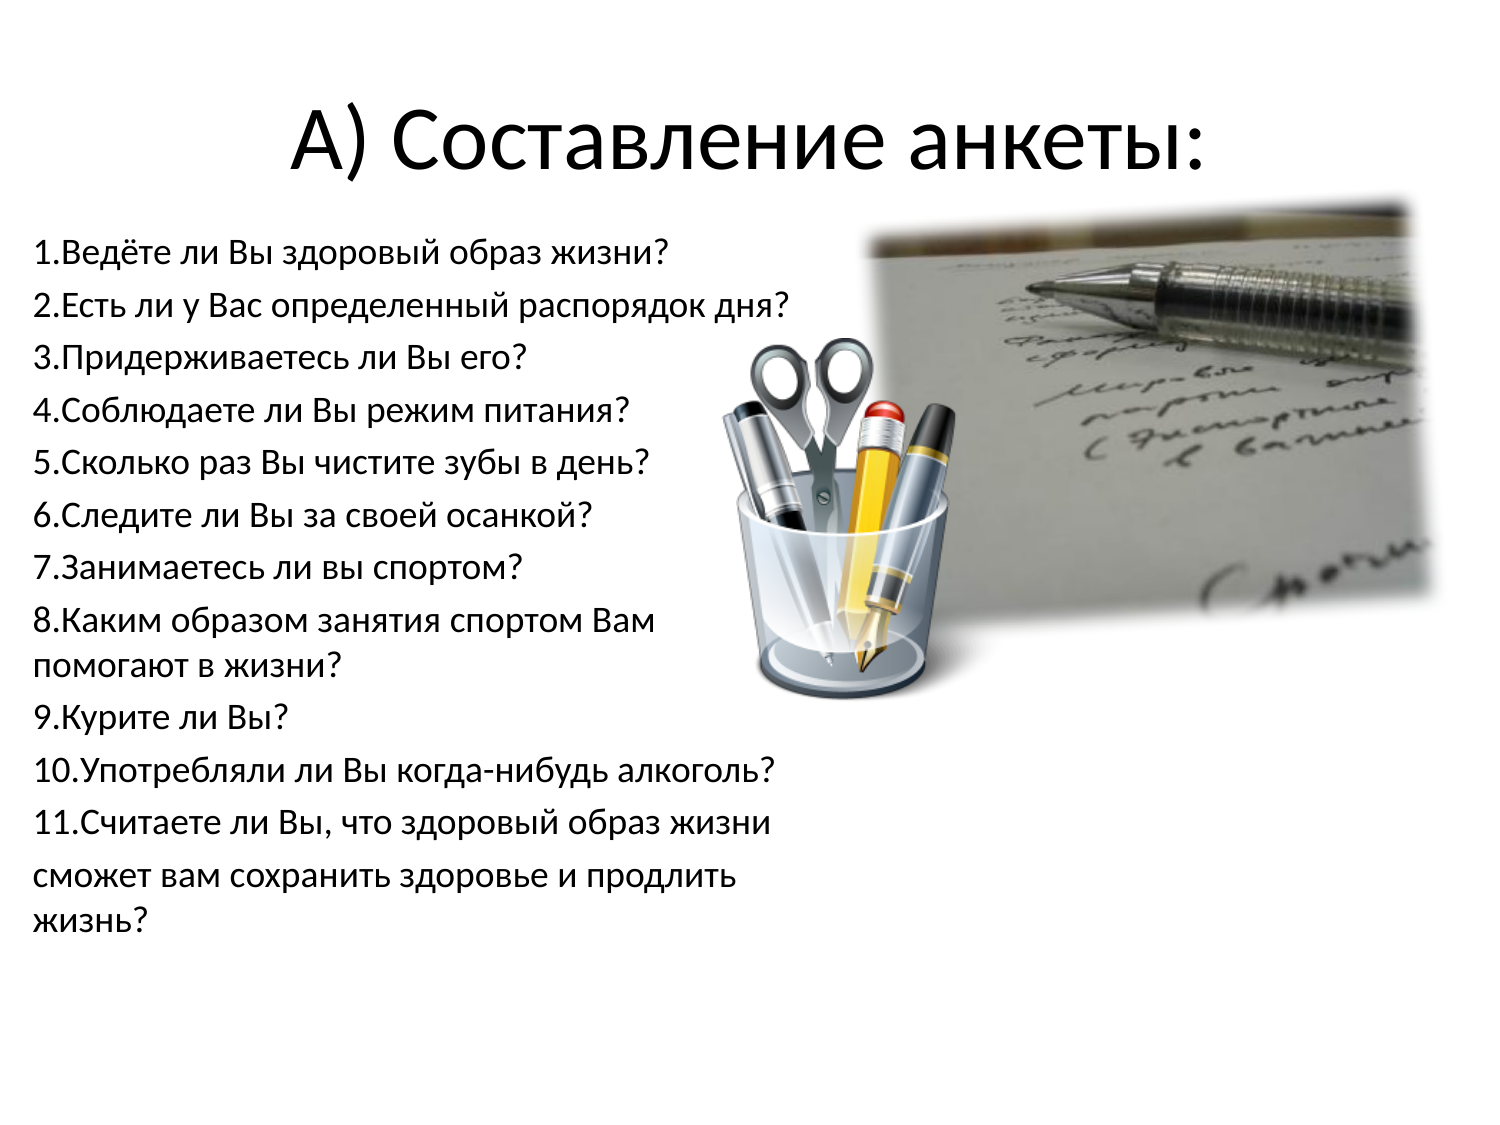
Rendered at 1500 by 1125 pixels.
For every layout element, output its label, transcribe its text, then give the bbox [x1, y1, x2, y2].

title А) Составление анкеты: [75, 45, 1425, 220]
picture [655, 202, 1437, 704]
list 1.Ведёте ли Вы здоровый образ жизни? 2.Есть ли у Вас определенный распорядок дня? 3.Придерживаетесь ли Вы его? 4.Соблюдаете ли Вы режим питания? 5.Сколько раз Вы чистите зубы в день? 6.Следите ли Вы за своей осанкой? 7.Занимаетесь ли вы спортом? 8.Каким образом занятия спортом Вам помогают в жизни? 9.Курите ли Вы? 10.Употребляли ли Вы когда-нибудь алкоголь? 11.Считаете ли Вы, что здоровый образ жизни сможет вам сохранить здоровье и продлить жизнь? [17, 219, 821, 1021]
